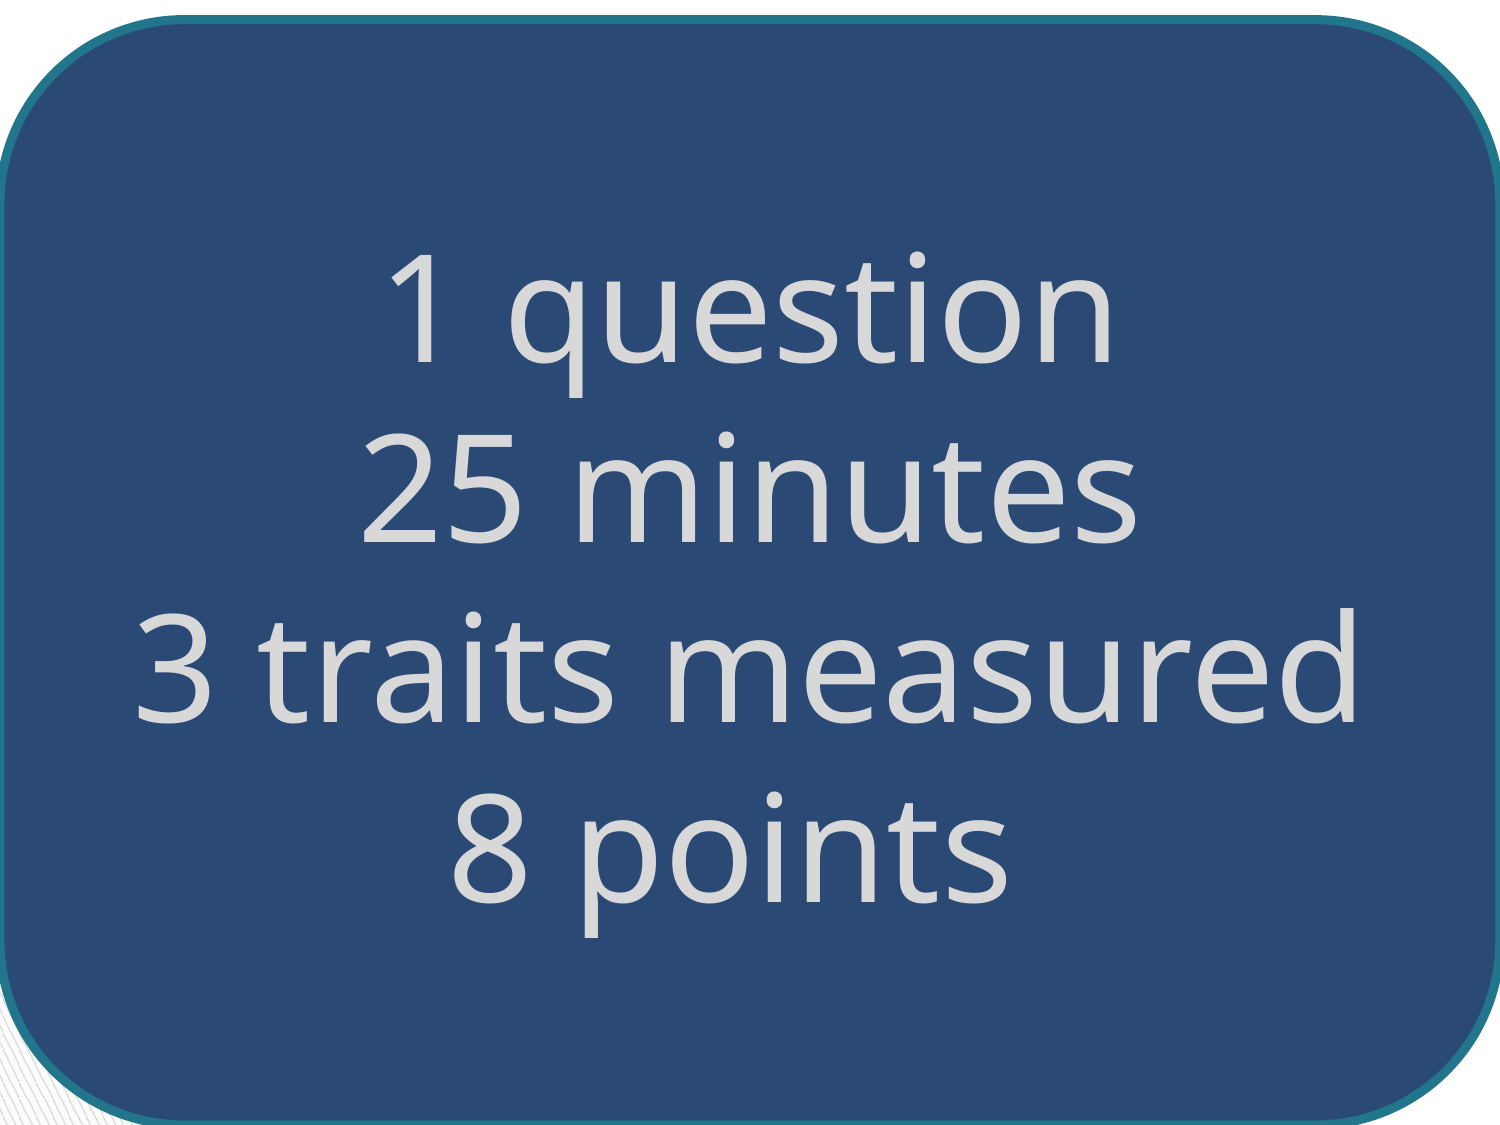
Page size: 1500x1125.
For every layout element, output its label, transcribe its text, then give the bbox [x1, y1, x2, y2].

text_box 1 question 25 minutes 3 traits measured 8 points [0, 19, 1500, 1125]
